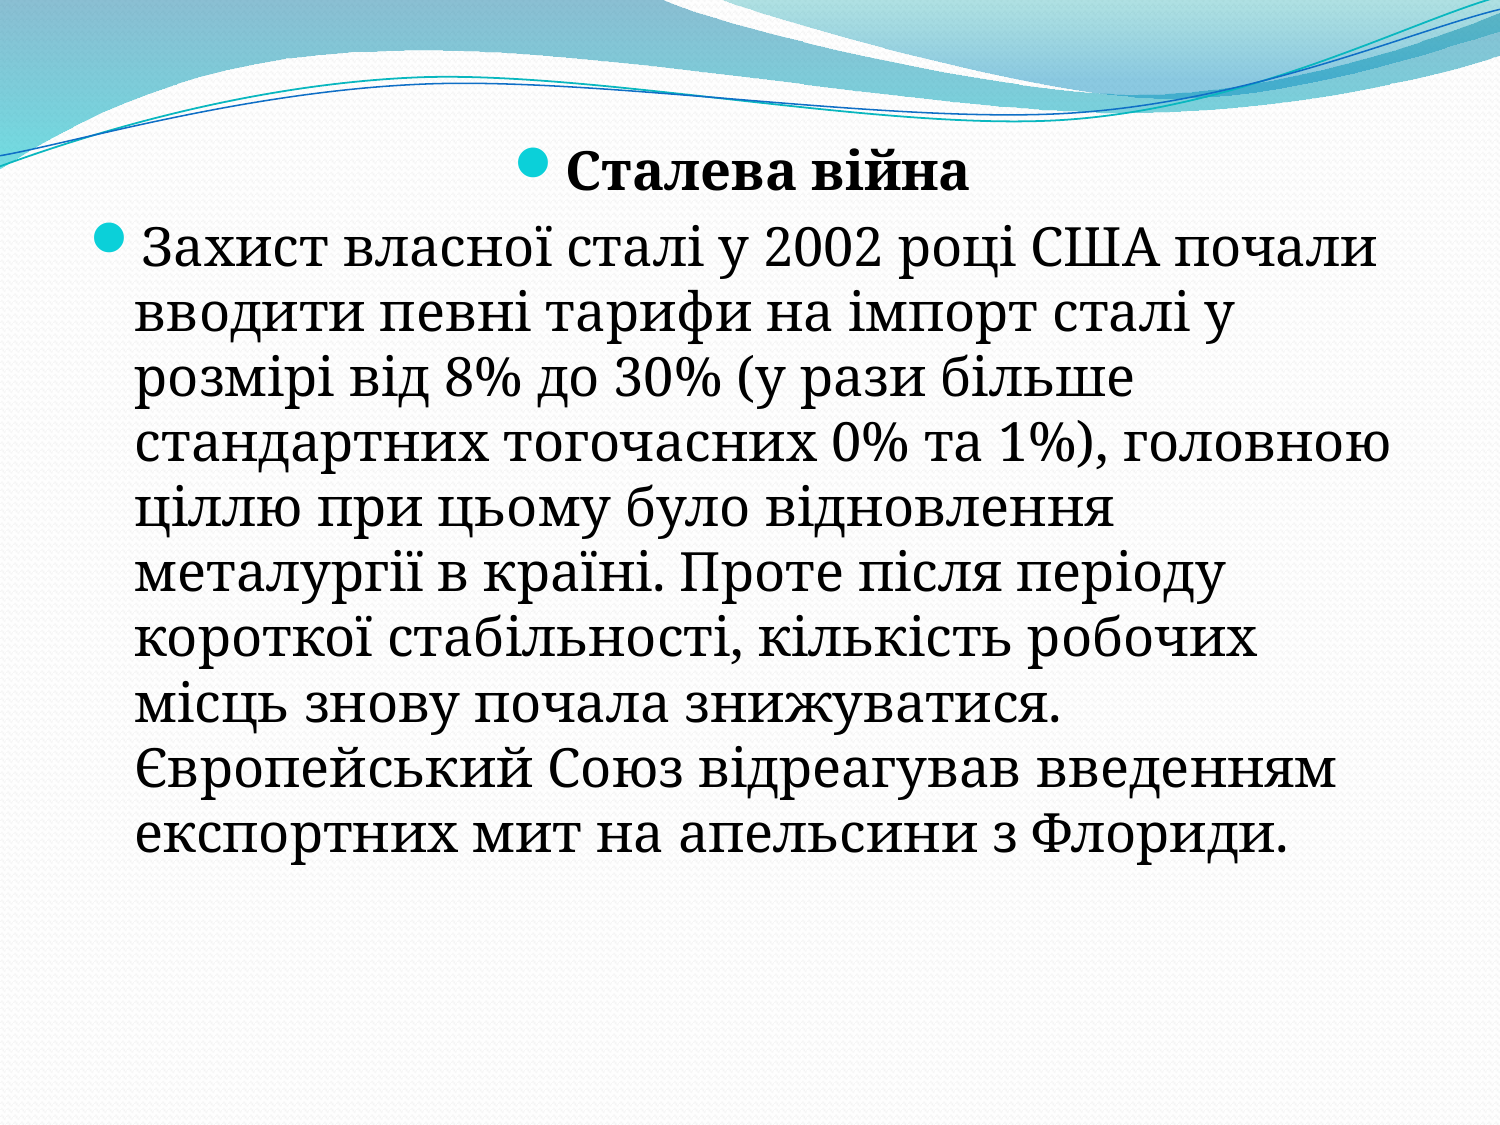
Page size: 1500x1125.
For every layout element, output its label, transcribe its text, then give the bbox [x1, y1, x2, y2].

list Сталева війна Захист власної сталі у 2002 році США почали вводити певні тарифи на імпорт сталі у розмірі від 8% до 30% (у рази більше стандартних тогочасних 0% та 1%), головною ціллю при цьому було відновлення металургії в країні. Проте після періоду короткої стабільності, кількість робочих місць знову почала знижуватися. Європейський Союз відреагував введенням експортних мит на апельсини з Флориди. [75, 128, 1425, 1038]
